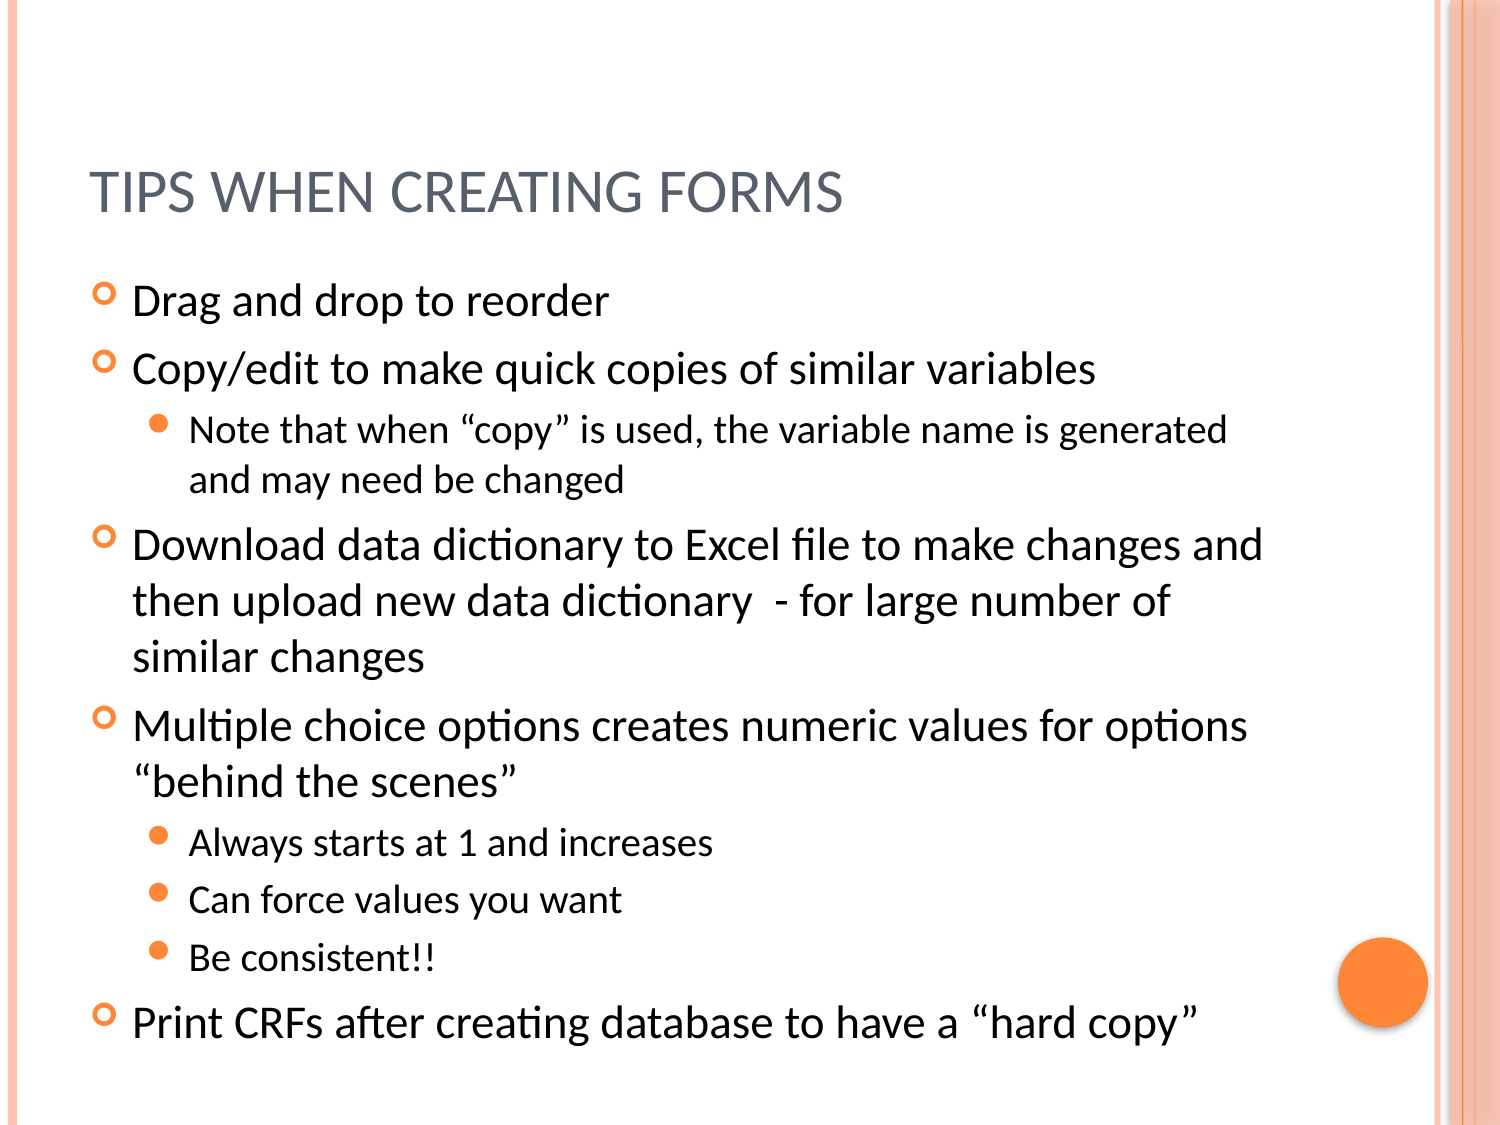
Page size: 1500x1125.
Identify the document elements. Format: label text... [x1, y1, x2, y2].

title Tips When Creating Forms [75, 45, 1300, 233]
list Drag and drop to reorder Copy/edit to make quick copies of similar variables Note that when “copy” is used, the variable name is generated and may need be changed Download data dictionary to Excel file to make changes and then upload new data dictionary - for large number of similar changes Multiple choice options creates numeric values for options “behind the scenes” Always starts at 1 and increases Can force values you want Be consistent!! Print CRFs after creating database to have a “hard copy” [75, 262, 1300, 1062]
